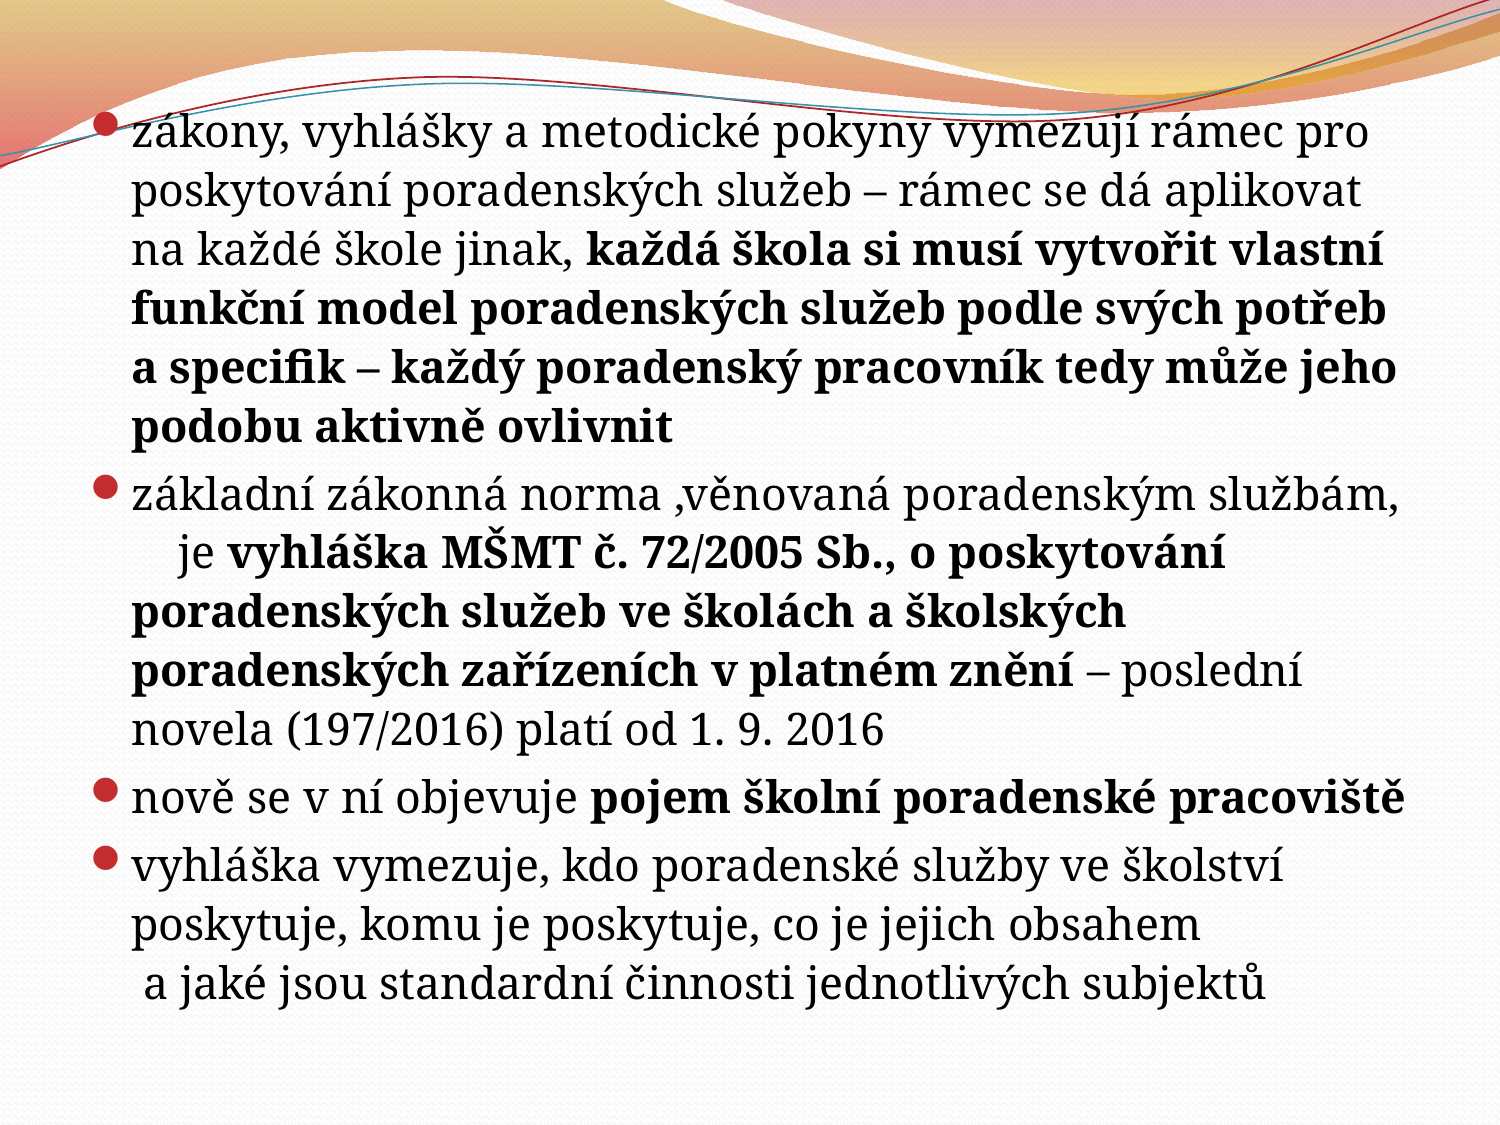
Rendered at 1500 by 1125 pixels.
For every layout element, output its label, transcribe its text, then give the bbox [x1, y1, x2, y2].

list zákony, vyhlášky a metodické pokyny vymezují rámec pro poskytování poradenských služeb – rámec se dá aplikovat na každé škole jinak, každá škola si musí vytvořit vlastní funkční model poradenských služeb podle svých potřeb a specifik – každý poradenský pracovník tedy může jeho podobu aktivně ovlivnit základní zákonná norma ,věnovaná poradenským službám, je vyhláška MŠMT č. 72/2005 Sb., o poskytování poradenských služeb ve školách a školských poradenských zařízeních v platném znění – poslední novela (197/2016) platí od 1. 9. 2016 nově se v ní objevuje pojem školní poradenské pracoviště vyhláška vymezuje, kdo poradenské služby ve školství poskytuje, komu je poskytuje, co je jejich obsahem a jaké jsou standardní činnosti jednotlivých subjektů [75, 90, 1425, 1071]
